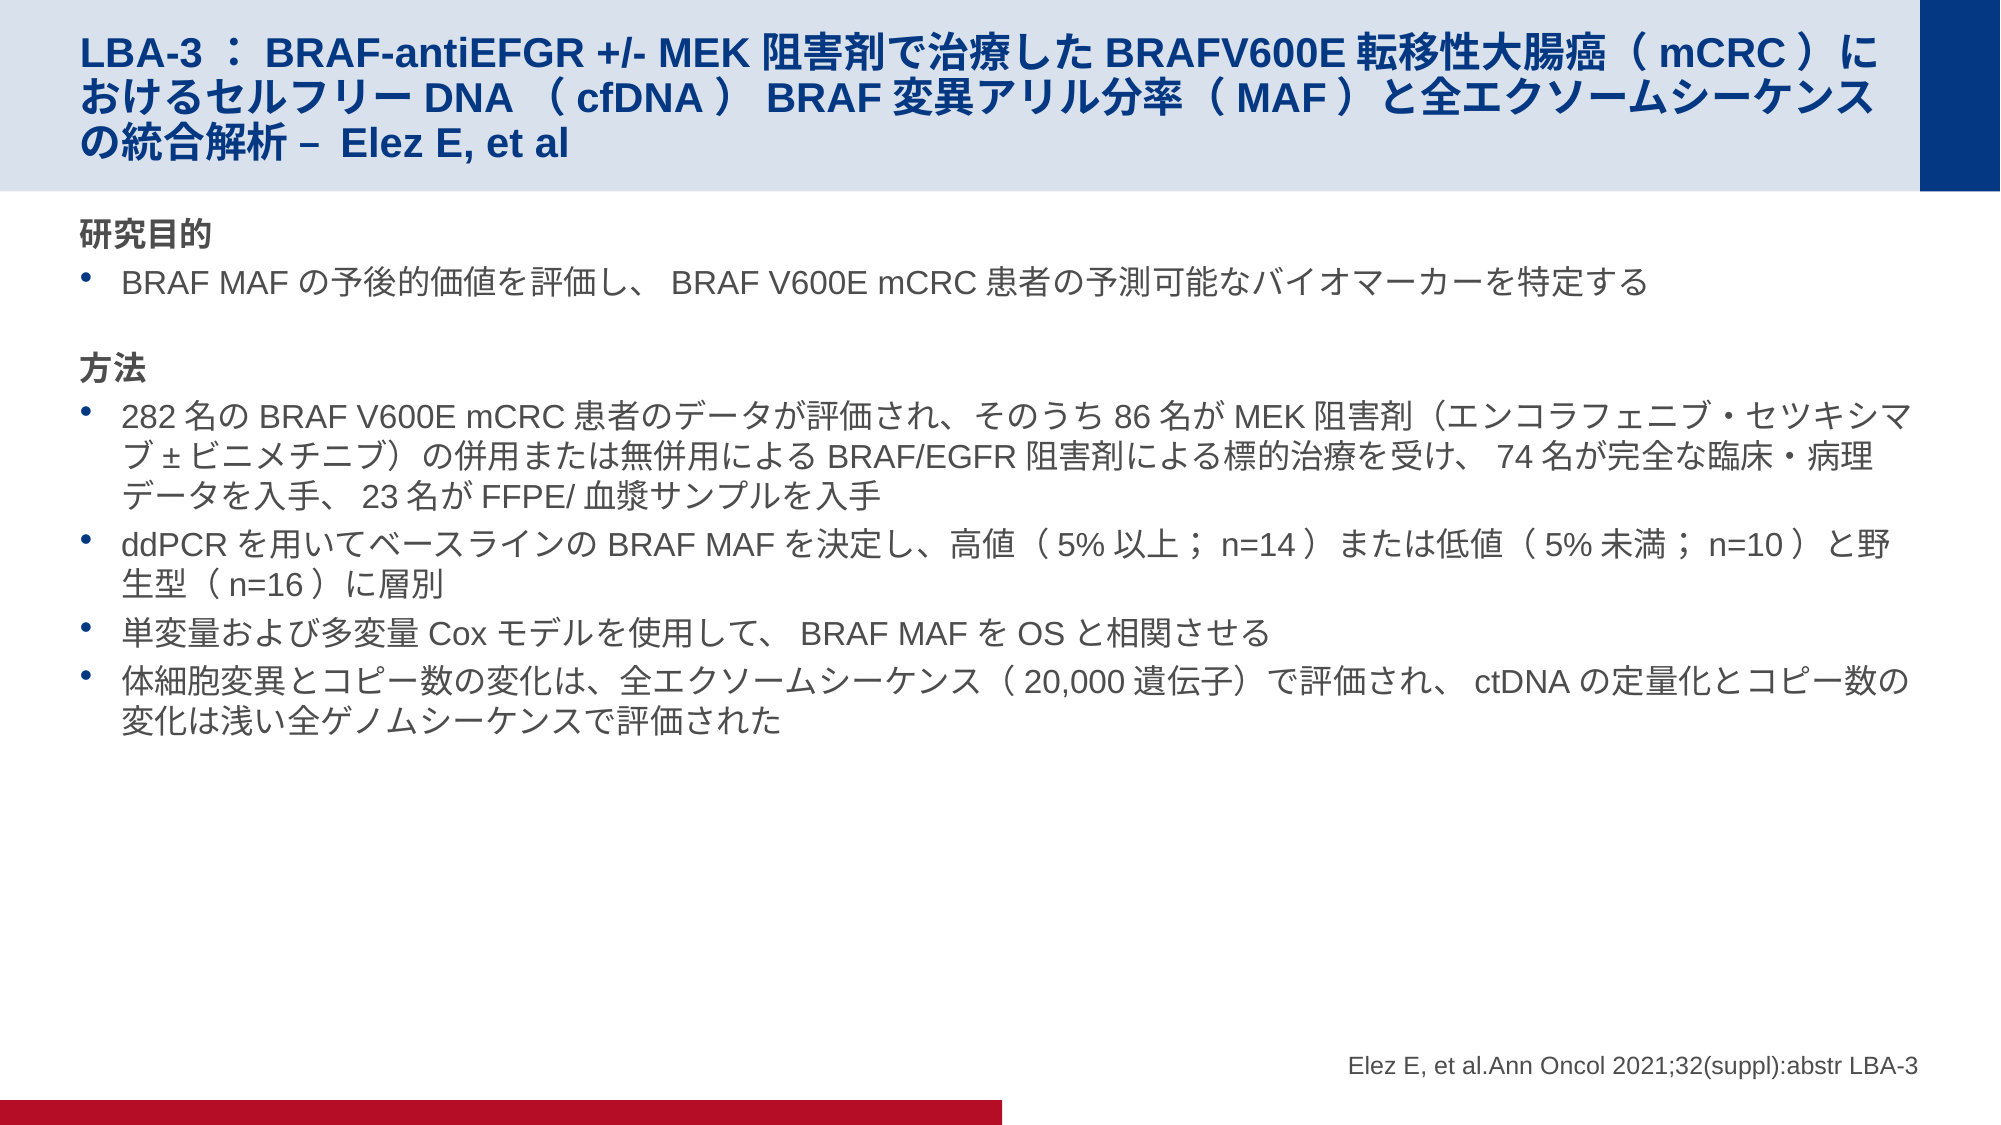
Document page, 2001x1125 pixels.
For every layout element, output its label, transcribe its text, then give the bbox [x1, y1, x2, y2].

list 研究目的 BRAF MAFの予後的価値を評価し、BRAF V600E mCRC患者の予測可能なバイオマーカーを特定する 方法 282名のBRAF V600E mCRC患者のデータが評価され、そのうち86名がMEK阻害剤（エンコラフェニブ・セツキシマブ±ビニメチニブ）の併用または無併用によるBRAF/EGFR阻害剤による標的治療を受け、74名が完全な臨床・病理データを入手、23名がFFPE/血漿サンプルを入手 ddPCRを用いてベースラインのBRAF MAFを決定し、高値（5%以上；n=14）または低値（5%未満；n=10）と野生型（n=16）に層別 単変量および多変量Coxモデルを使用して、BRAF MAFをOSと相関させる 体細胞変異とコピー数の変化は、全エクソームシーケンス（20,000遺伝子）で評価され、ctDNAの定量化とコピー数の変化は浅い全ゲノムシーケンスで評価された [79, 205, 1921, 985]
title LBA-3：BRAF-antiEFGR +/- MEK阻害剤で治療したBRAFV600E転移性大腸癌（mCRC）におけるセルフリーDNA（cfDNA）BRAF変異アリル分率（MAF）と全エクソームシーケンスの統合解析 – Elez E, et al [79, 29, 1882, 162]
list Elez E, et al.Ann Oncol 2021;32(suppl):abstr LBA-3 [1016, 999, 1921, 1080]
